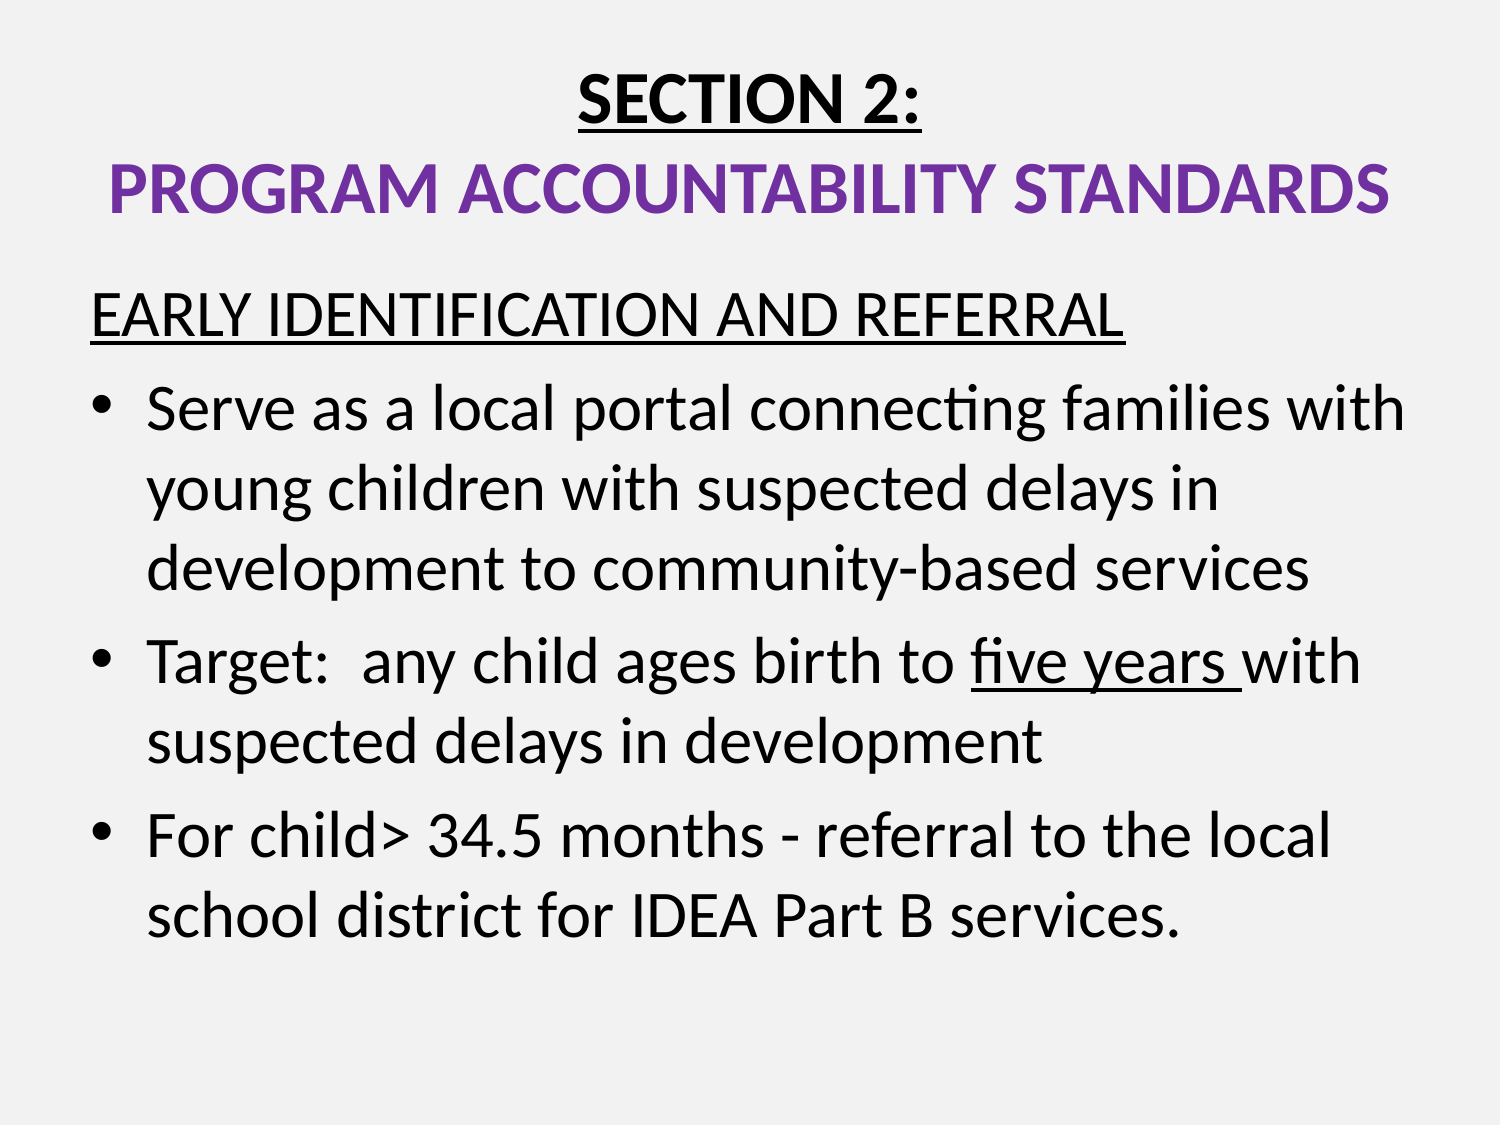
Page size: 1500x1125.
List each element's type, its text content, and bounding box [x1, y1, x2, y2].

title SECTION 2: PROGRAM ACCOUNTABILITY STANDARDS [75, 45, 1425, 233]
list EARLY IDENTIFICATION AND REFERRAL Serve as a local portal connecting families with young children with suspected delays in development to community-based services Target: any child ages birth to five years with suspected delays in development For child> 34.5 months - referral to the local school district for IDEA Part B services. [75, 262, 1425, 1005]
